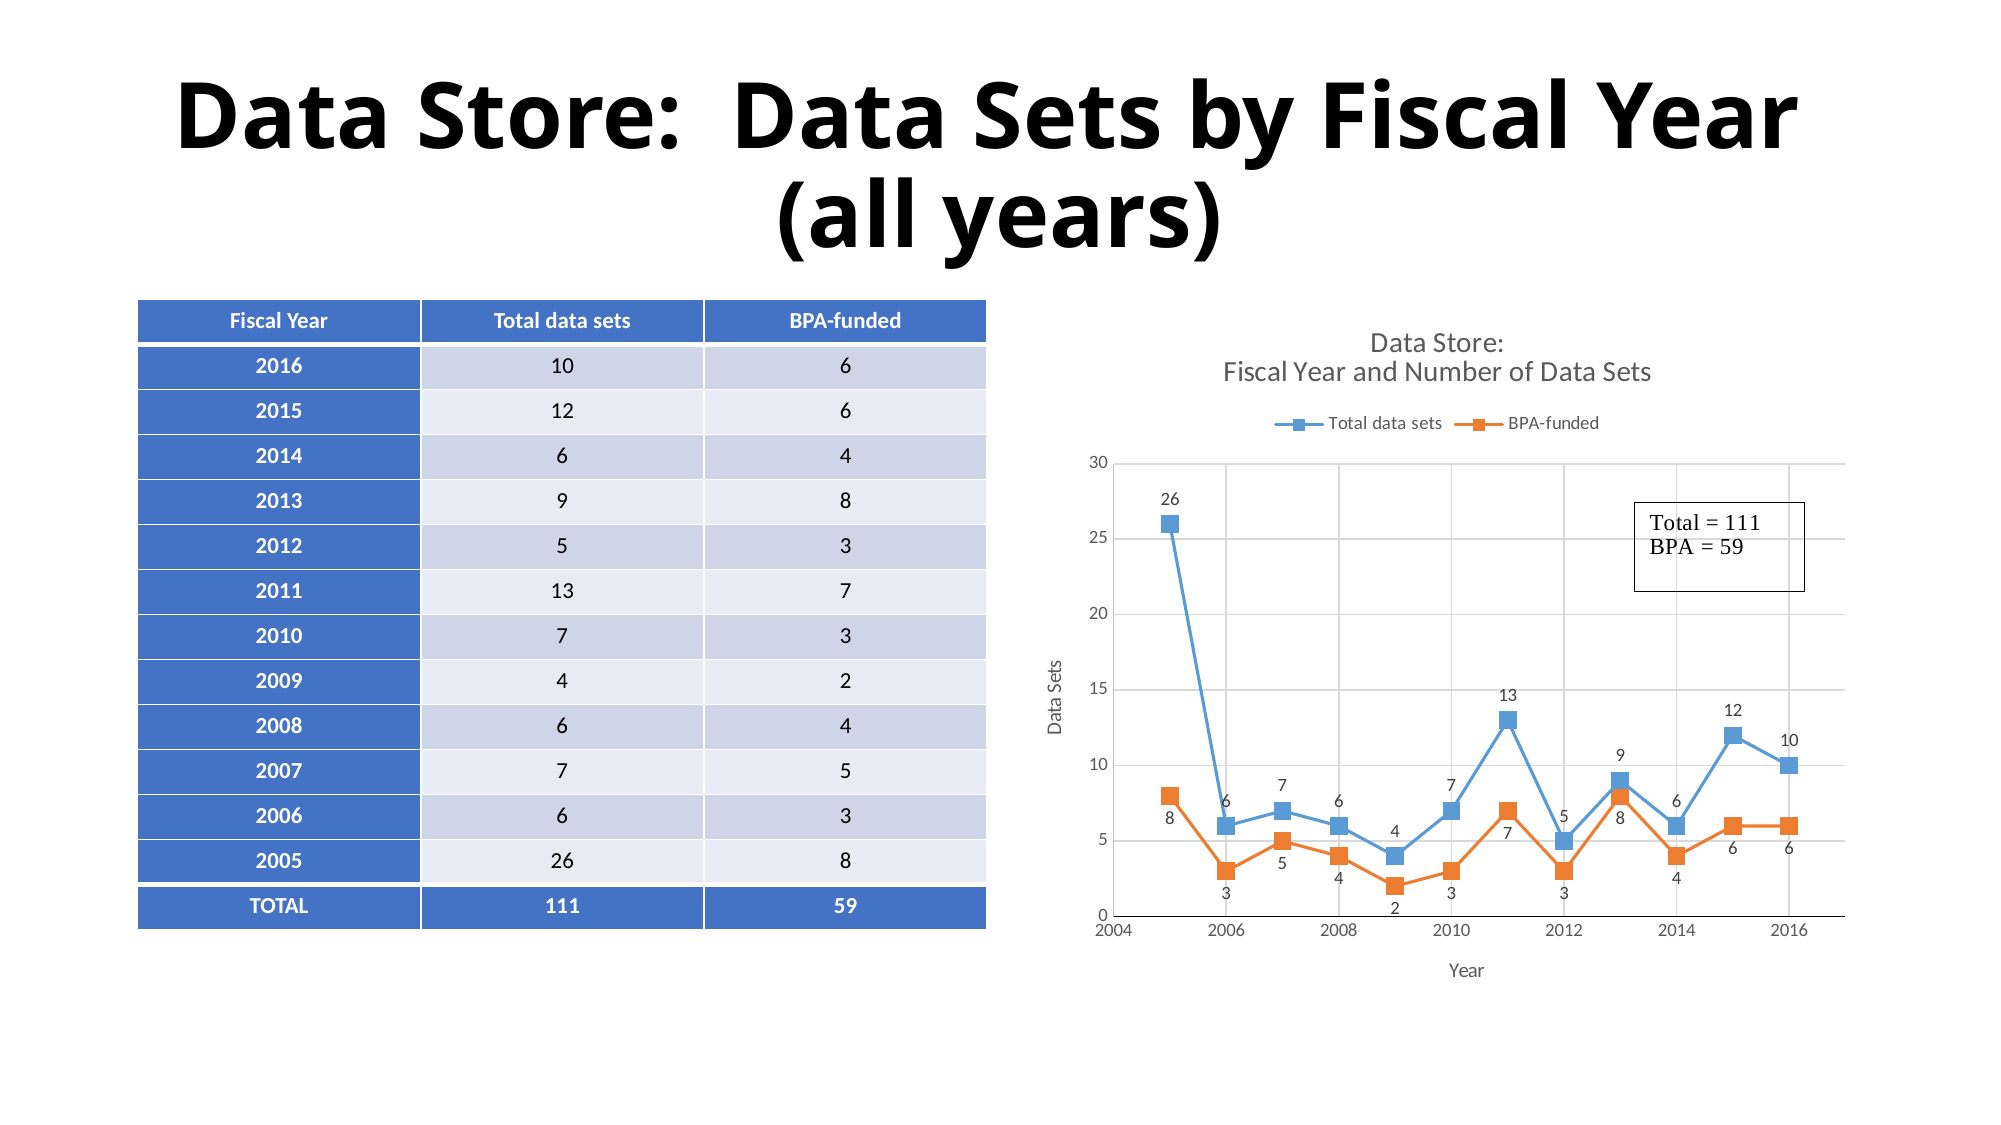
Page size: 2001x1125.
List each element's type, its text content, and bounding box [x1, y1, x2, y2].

table_cell 10 [422, 347, 703, 389]
table_cell 6 [422, 795, 703, 839]
table_cell 6 [422, 435, 703, 479]
table_cell 6 [422, 705, 703, 749]
table_cell 7 [705, 570, 986, 614]
table_cell 3 [705, 795, 986, 839]
table_cell 4 [705, 435, 986, 479]
table_cell 2011 [138, 570, 420, 614]
table_cell 13 [422, 570, 703, 614]
table_cell 5 [422, 525, 703, 569]
table_cell 3 [705, 525, 986, 569]
table_cell 2009 [138, 660, 420, 704]
table_cell 4 [705, 705, 986, 749]
table_cell 2012 [138, 525, 420, 569]
table_header Fiscal Year [138, 300, 420, 342]
table_cell 6 [705, 347, 986, 389]
table_cell 9 [422, 480, 703, 524]
table_cell 2007 [138, 750, 420, 794]
table_cell 26 [422, 840, 703, 882]
table_header Total data sets [422, 300, 703, 342]
table_cell 2005 [138, 840, 420, 882]
table_cell 2008 [138, 705, 420, 749]
table_cell 8 [705, 480, 986, 524]
title Data Store: Data Sets by Fiscal Year (all years) [137, 59, 1863, 278]
chart [1012, 299, 1863, 1014]
table_cell 5 [705, 750, 986, 794]
table_cell 2013 [138, 480, 420, 524]
table_cell 59 [705, 887, 986, 929]
table_cell 2016 [138, 347, 420, 389]
table_cell 3 [705, 615, 986, 659]
table_cell 7 [422, 615, 703, 659]
table_cell 12 [422, 390, 703, 434]
table_header BPA-funded [705, 300, 986, 342]
table_cell 7 [422, 750, 703, 794]
table_cell 111 [422, 887, 703, 929]
table_cell 2006 [138, 795, 420, 839]
table_cell 2 [705, 660, 986, 704]
table_cell 4 [422, 660, 703, 704]
table_cell 2014 [138, 435, 420, 479]
table_cell TOTAL [138, 887, 420, 929]
table_cell 8 [705, 840, 986, 882]
table_cell 6 [705, 390, 986, 434]
table_cell 2010 [138, 615, 420, 659]
table_cell 2015 [138, 390, 420, 434]
